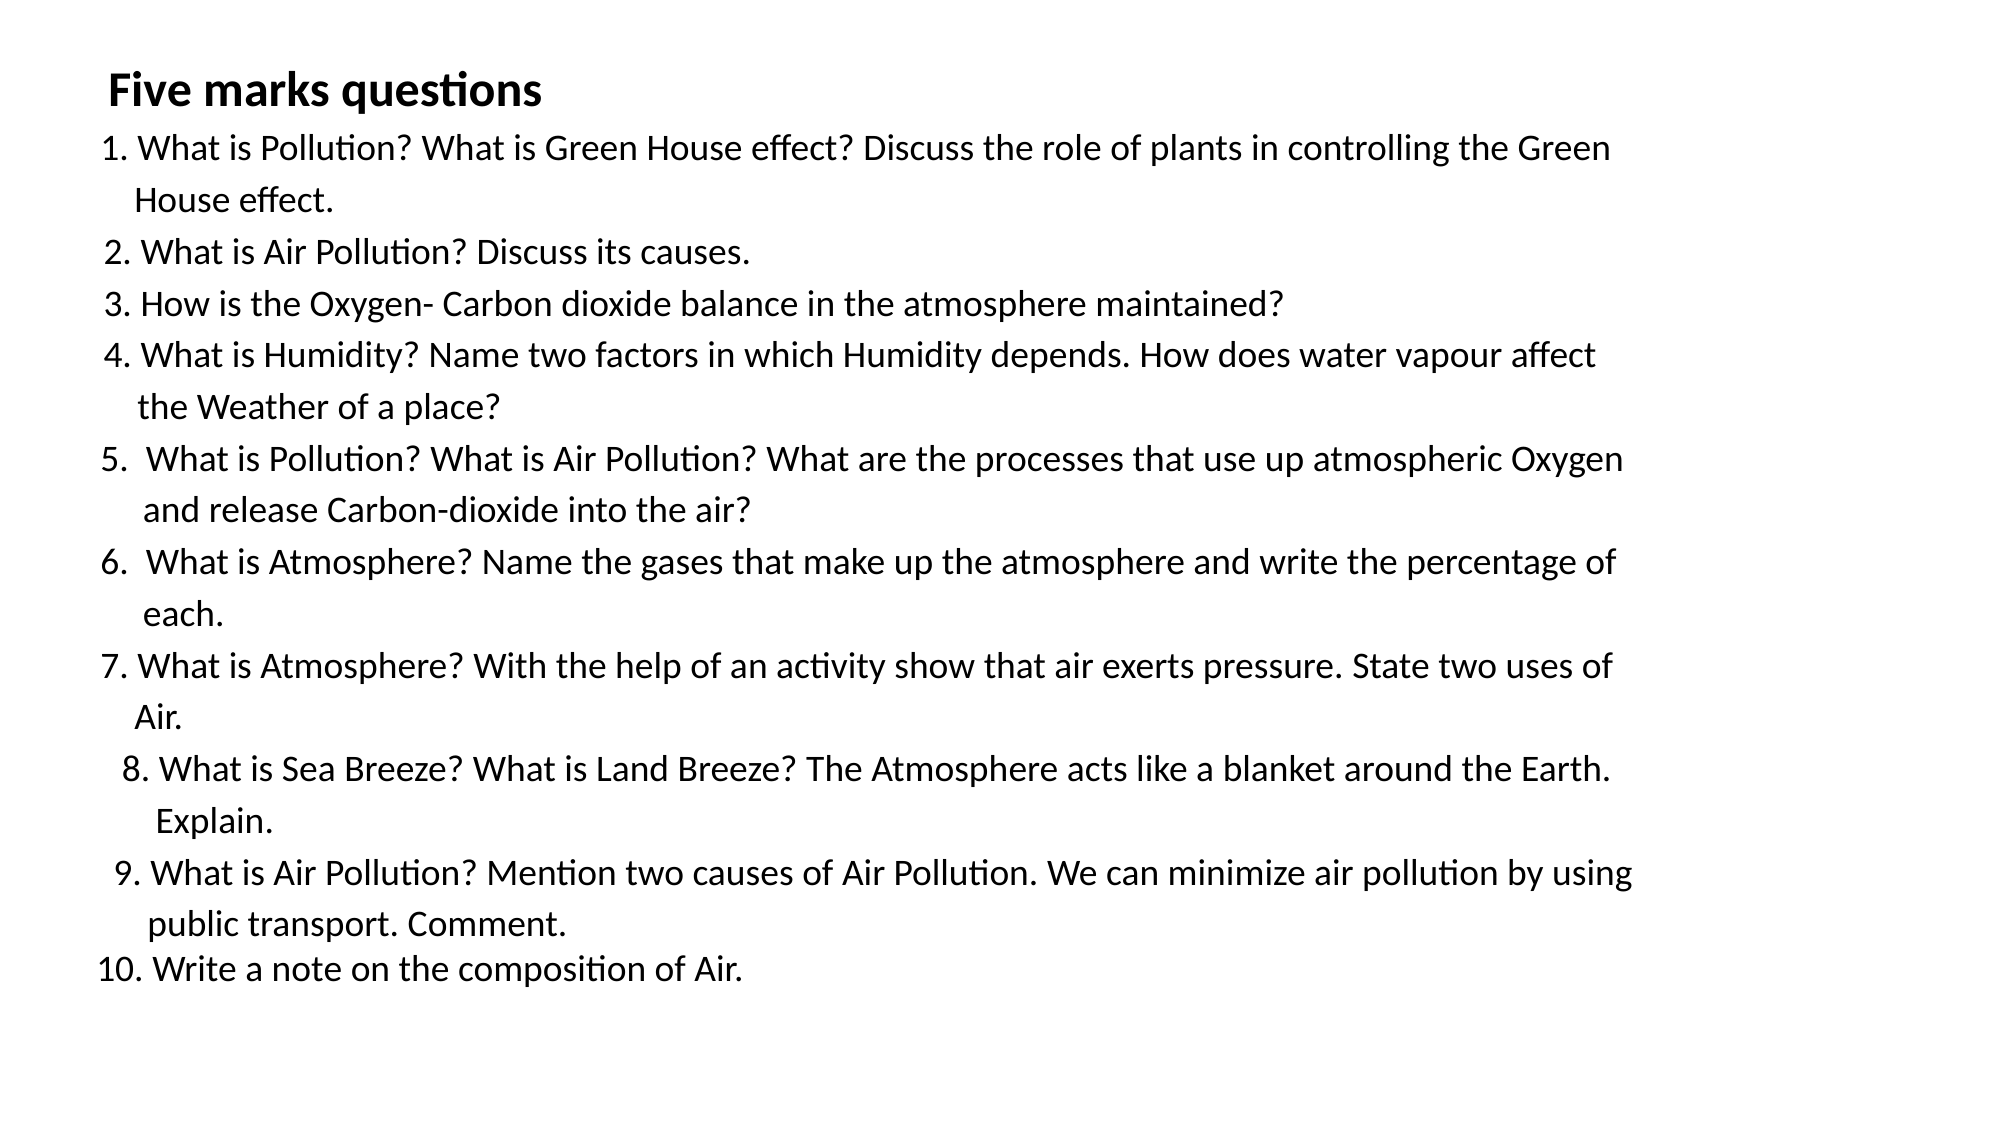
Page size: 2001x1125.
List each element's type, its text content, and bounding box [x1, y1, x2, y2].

text_box Five marks questions 1. What is Pollution? What is Green House effect? Discuss the role of plants in controlling the Green House effect. 2. What is Air Pollution? Discuss its causes. 3. How is the Oxygen- Carbon dioxide balance in the atmosphere maintained? 4. What is Humidity? Name two factors in which Humidity depends. How does water vapour affect the Weather of a place? 5. What is Pollution? What is Air Pollution? What are the processes that use up atmospheric Oxygen and release Carbon-dioxide into the air? 6. What is Atmosphere? Name the gases that make up the atmosphere and write the percentage of each. 7. What is Atmosphere? With the help of an activity show that air exerts pressure. State two uses of Air. 8. What is Sea Breeze? What is Land Breeze? The Atmosphere acts like a blanket around the Earth. Explain. 9. What is Air Pollution? Mention two causes of Air Pollution. We can minimize air pollution by using public transport. Comment. 10. Write a note on the composition of Air. [55, 40, 1935, 997]
